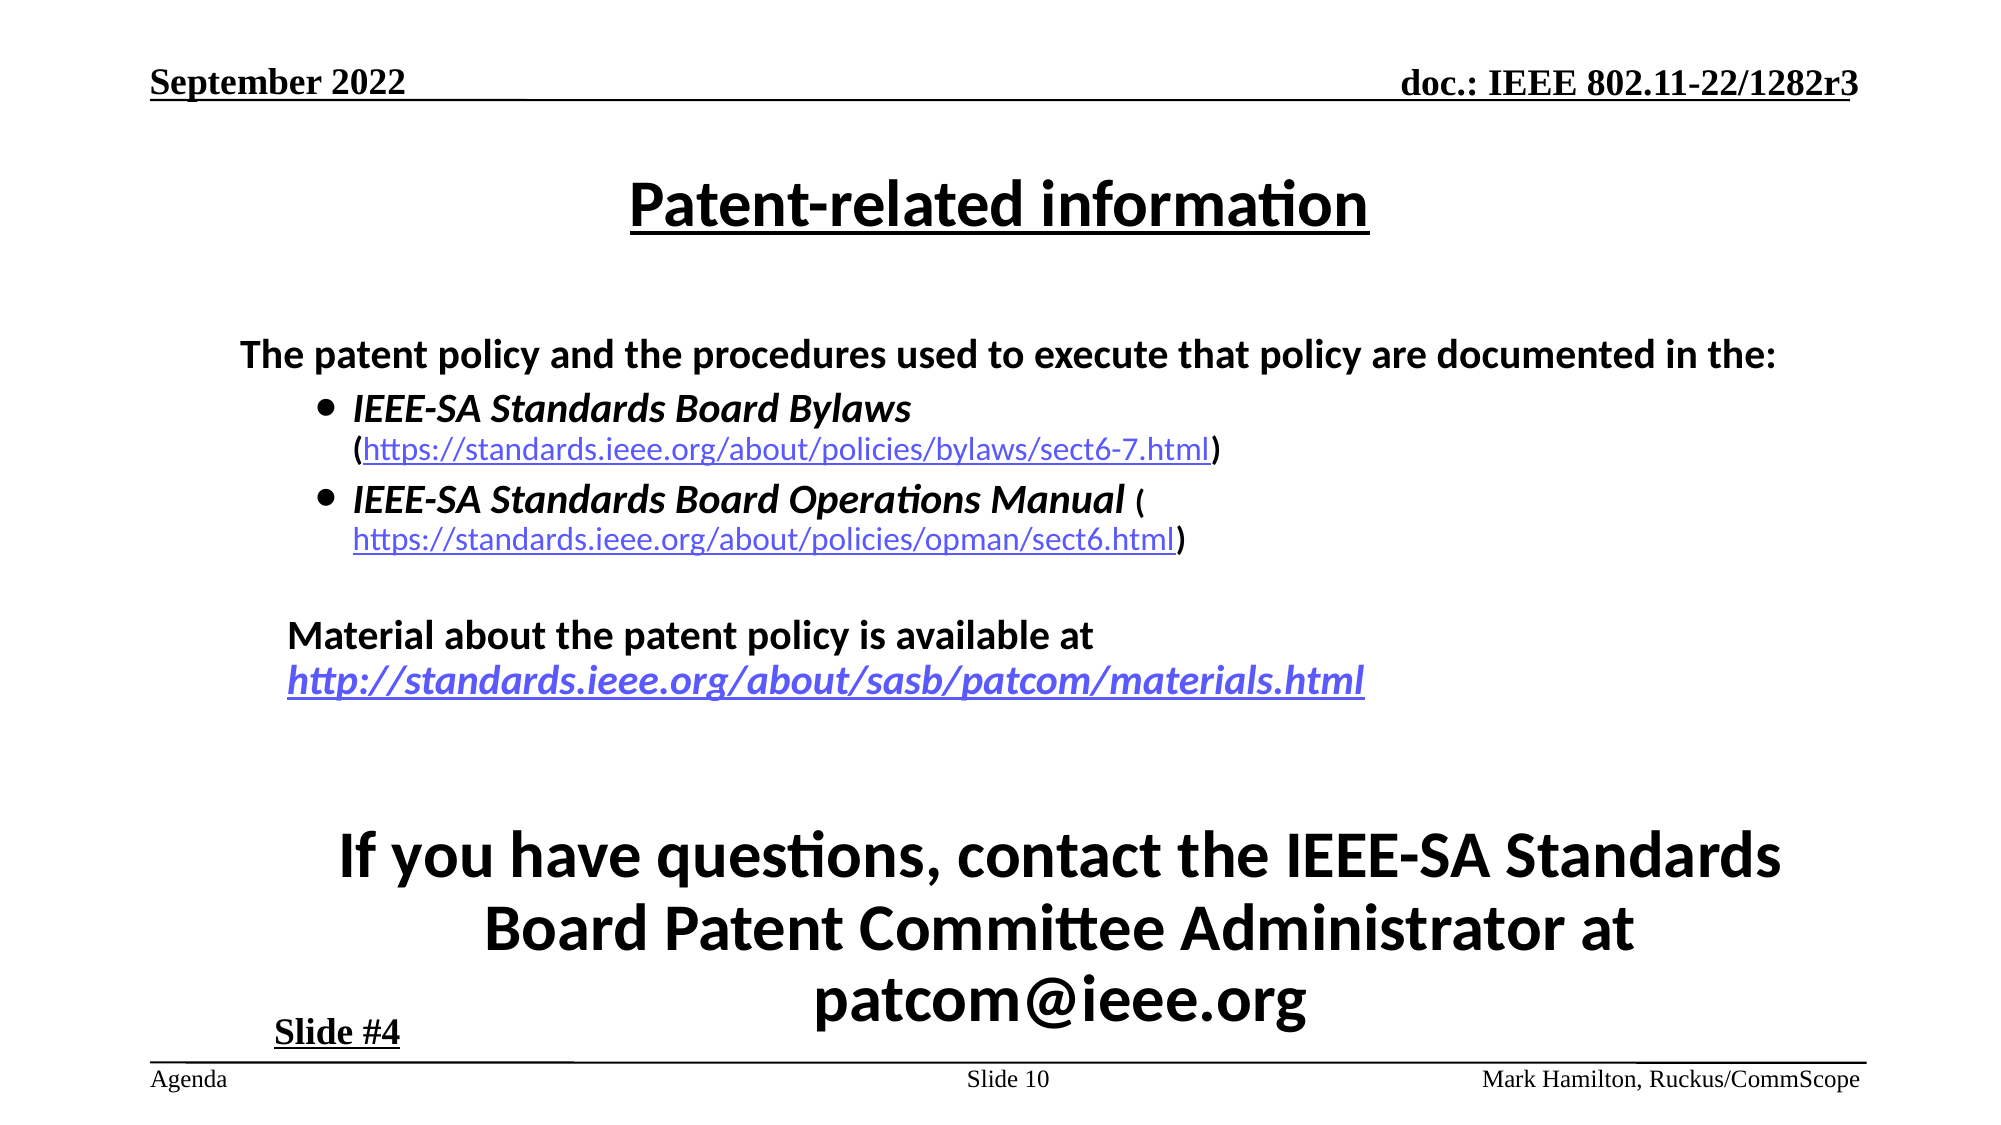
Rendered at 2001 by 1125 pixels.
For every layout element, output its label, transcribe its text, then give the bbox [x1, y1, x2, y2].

text_box Slide #4 [259, 999, 416, 1060]
text_box [337, 99, 1688, 225]
list The patent policy and the procedures used to execute that policy are documented in the: IEEE-SA Standards Board Bylaws (https://standards.ieee.org/about/policies/bylaws/sect6-7.html) IEEE-SA Standards Board Operations Manual (https://standards.ieee.org/about/policies/opman/sect6.html) Material about the patent policy is available at http://standards.ieee.org/about/sasb/patcom/materials.html If you have questions, contact the IEEE-SA Standards Board Patent Committee Administrator at patcom@ieee.org [149, 324, 1850, 1000]
slide_number Slide 10 [950, 1061, 1067, 1123]
title Patent-related information [149, 112, 1850, 288]
